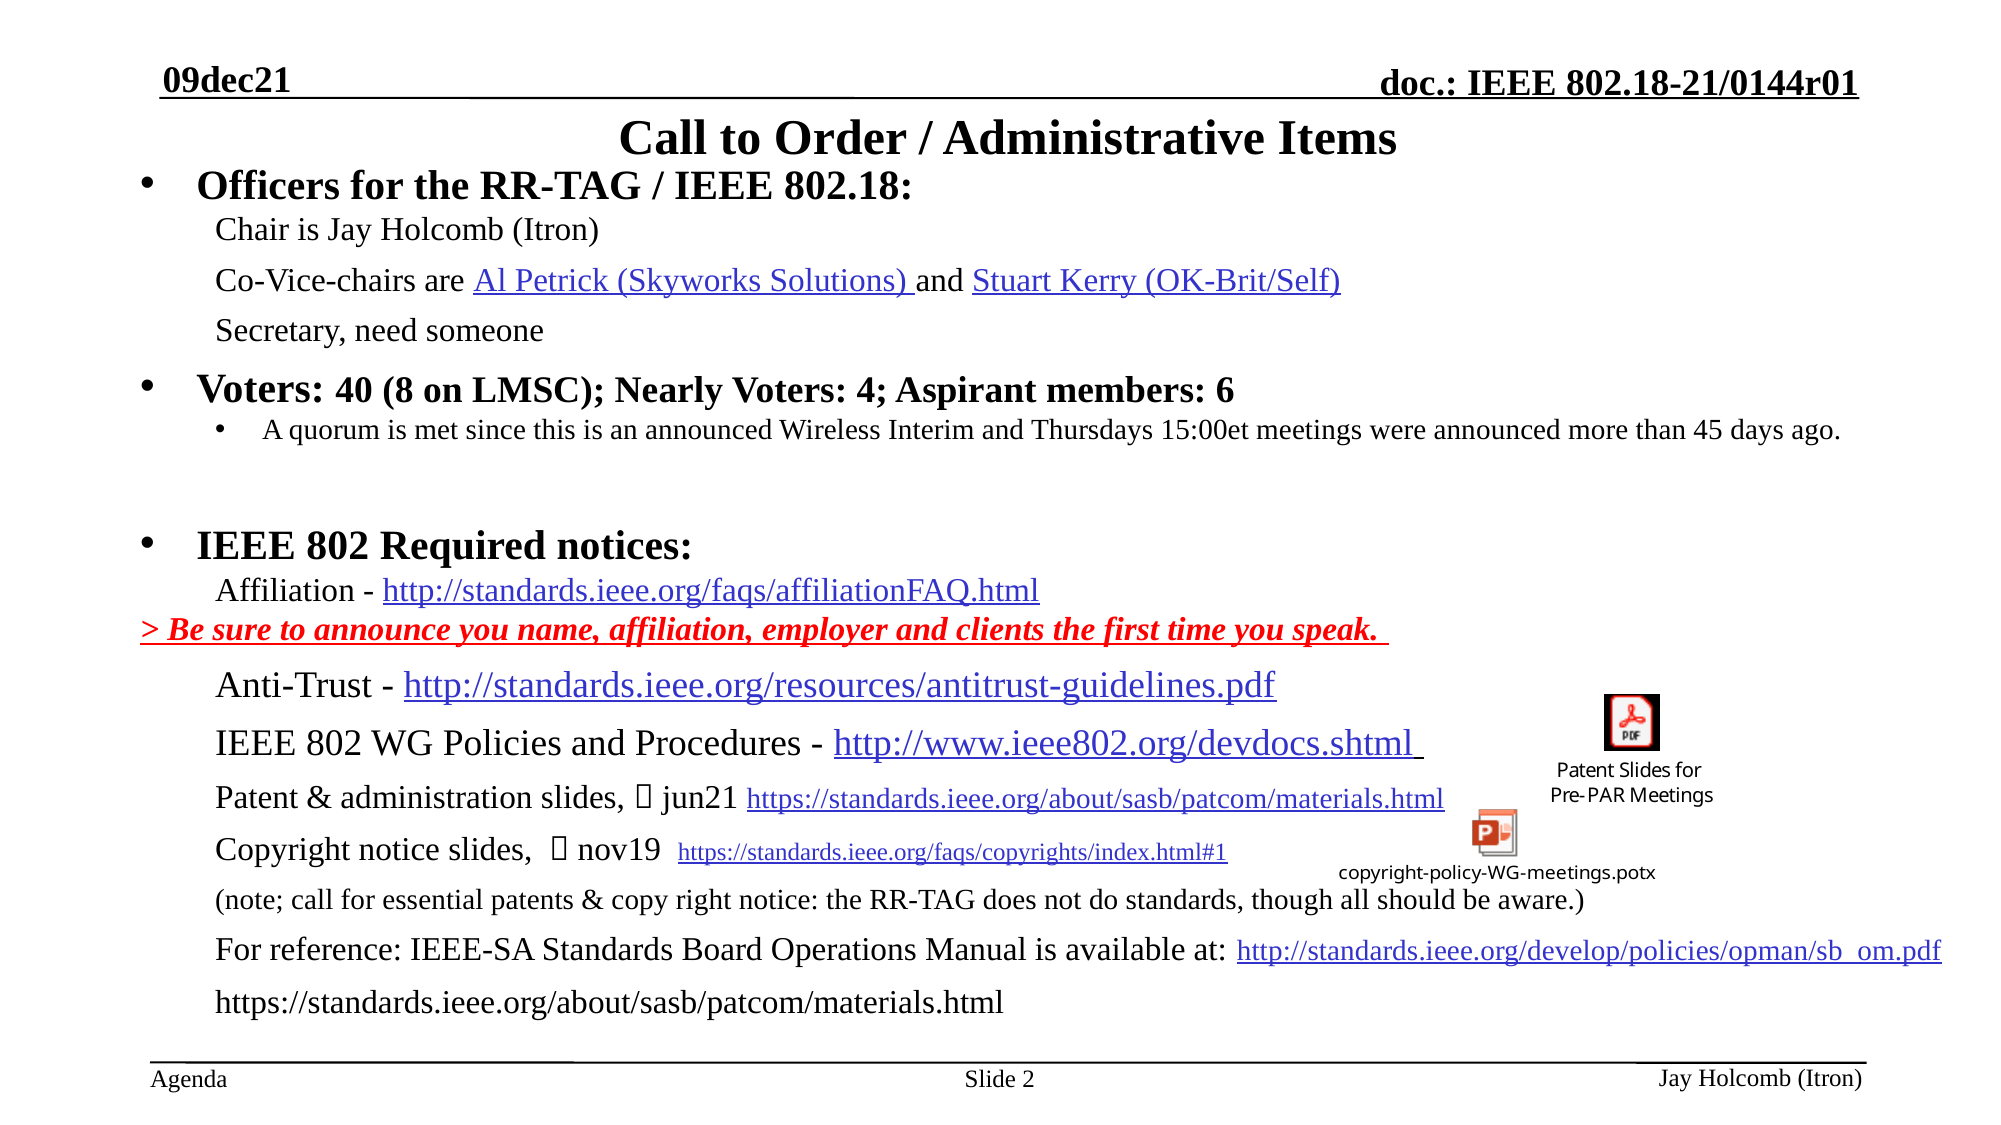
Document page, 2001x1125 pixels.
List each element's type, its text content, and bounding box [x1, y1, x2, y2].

list Officers for the RR-TAG / IEEE 802.18: Chair is Jay Holcomb (Itron) Co-Vice-chairs are Al Petrick (Skyworks Solutions) and Stuart Kerry (OK-Brit/Self) Secretary, need someone Voters: 40 (8 on LMSC); Nearly Voters: 4; Aspirant members: 6 A quorum is met since this is an announced Wireless Interim and Thursdays 15:00et meetings were announced more than 45 days ago. IEEE 802 Required notices: Affiliation - http://standards.ieee.org/faqs/affiliationFAQ.html > Be sure to announce you name, affiliation, employer and clients the first time you speak. Anti-Trust - http://standards.ieee.org/resources/antitrust-guidelines.pdf IEEE 802 WG Policies and Procedures - http://www.ieee802.org/devdocs.shtml Patent & administration slides,  jun21 https://standards.ieee.org/about/sasb/patcom/materials.html Copyright notice slides,  nov19 https://standards.ieee.org/faqs/copyrights/index.html#1 (note; call for essential patents & copy right notice: the RR-TAG does not do standards, though all should be aware.) For reference: IEEE-SA Standards Board Operations Manual is available at: http://standards.ieee.org/develop/policies/opman/sb_om.pdf https://standards.ieee.org/about/sasb/patcom/materials.html [124, 149, 1976, 1062]
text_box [1549, 694, 1713, 833]
footer Jay Holcomb (Itron) [1340, 1060, 1863, 1092]
title Call to Order / Administrative Items [370, 99, 1646, 149]
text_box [1299, 808, 1693, 891]
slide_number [162, 62, 586, 101]
slide_number Slide 2 [933, 1061, 1067, 1123]
